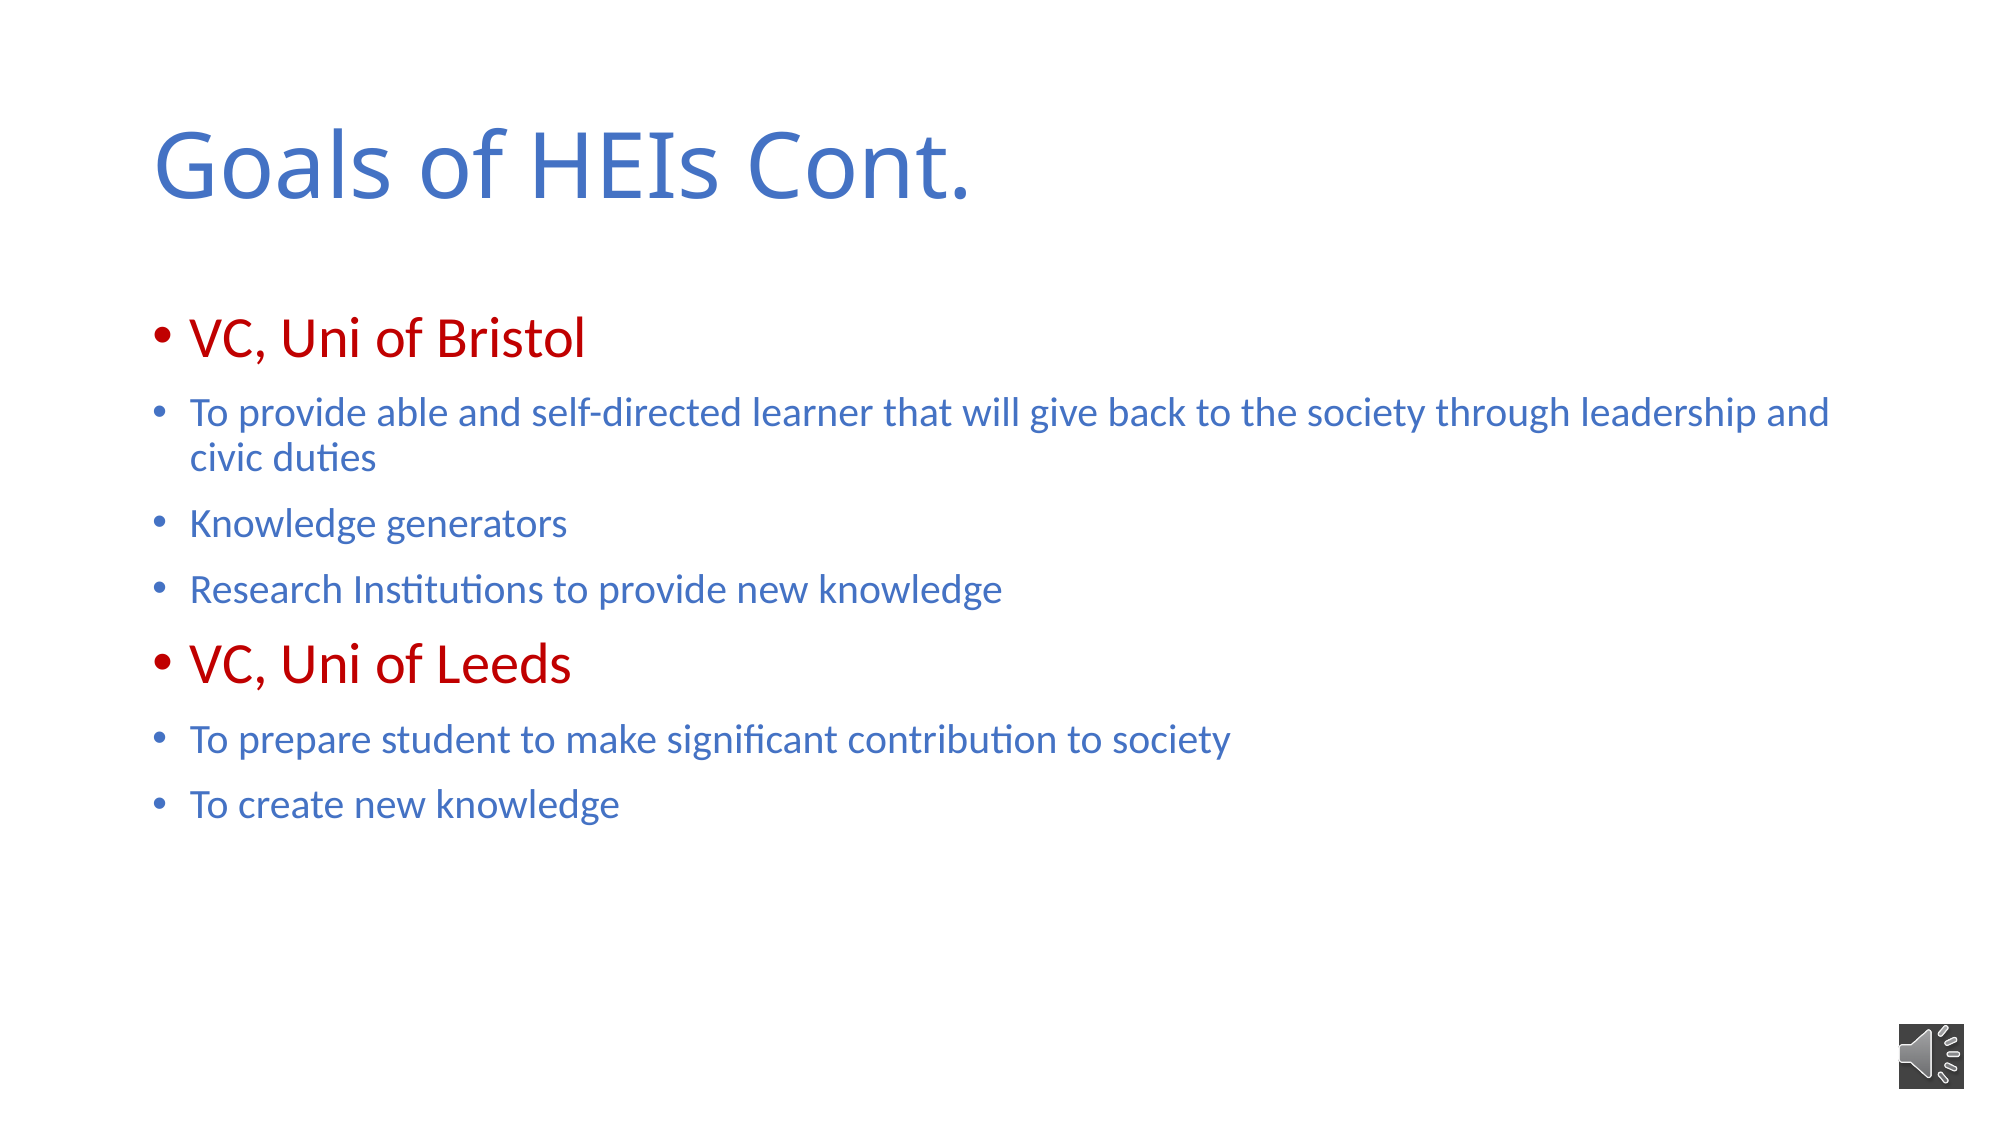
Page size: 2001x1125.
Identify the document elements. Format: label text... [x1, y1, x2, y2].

list VC, Uni of Bristol To provide able and self-directed learner that will give back to the society through leadership and civic duties Knowledge generators Research Institutions to provide new knowledge VC, Uni of Leeds To prepare student to make significant contribution to society To create new knowledge [137, 299, 1863, 1014]
picture [1897, 1022, 1965, 1090]
title Goals of HEIs Cont. [137, 59, 1863, 278]
